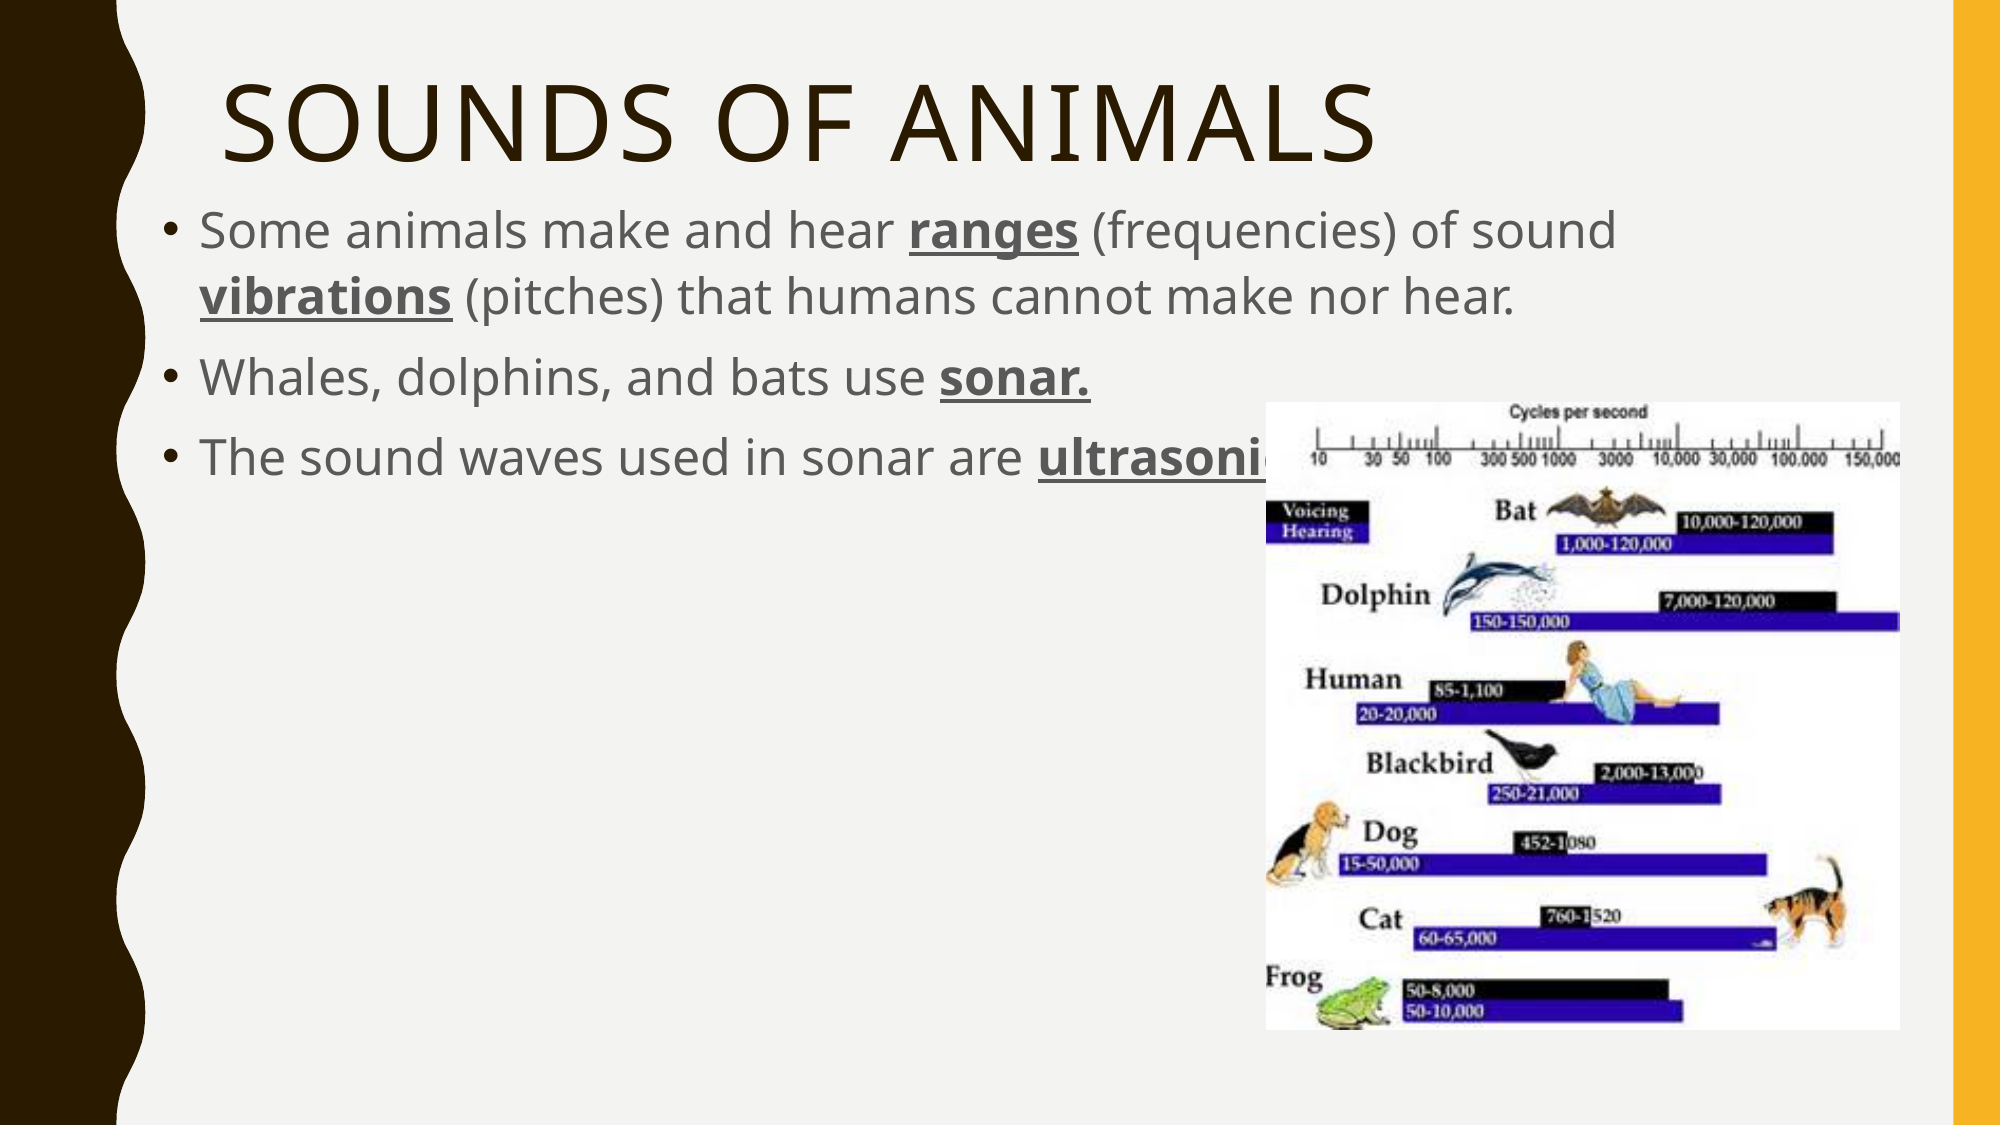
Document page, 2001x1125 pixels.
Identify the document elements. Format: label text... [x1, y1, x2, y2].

list Some animals make and hear ranges (frequencies) of sound vibrations (pitches) that humans cannot make nor hear. Whales, dolphins, and bats use sonar. The sound waves used in sonar are ultrasonic. [147, 185, 1817, 775]
picture [1266, 402, 1900, 1030]
title Sounds of Animals [205, 62, 1875, 308]
